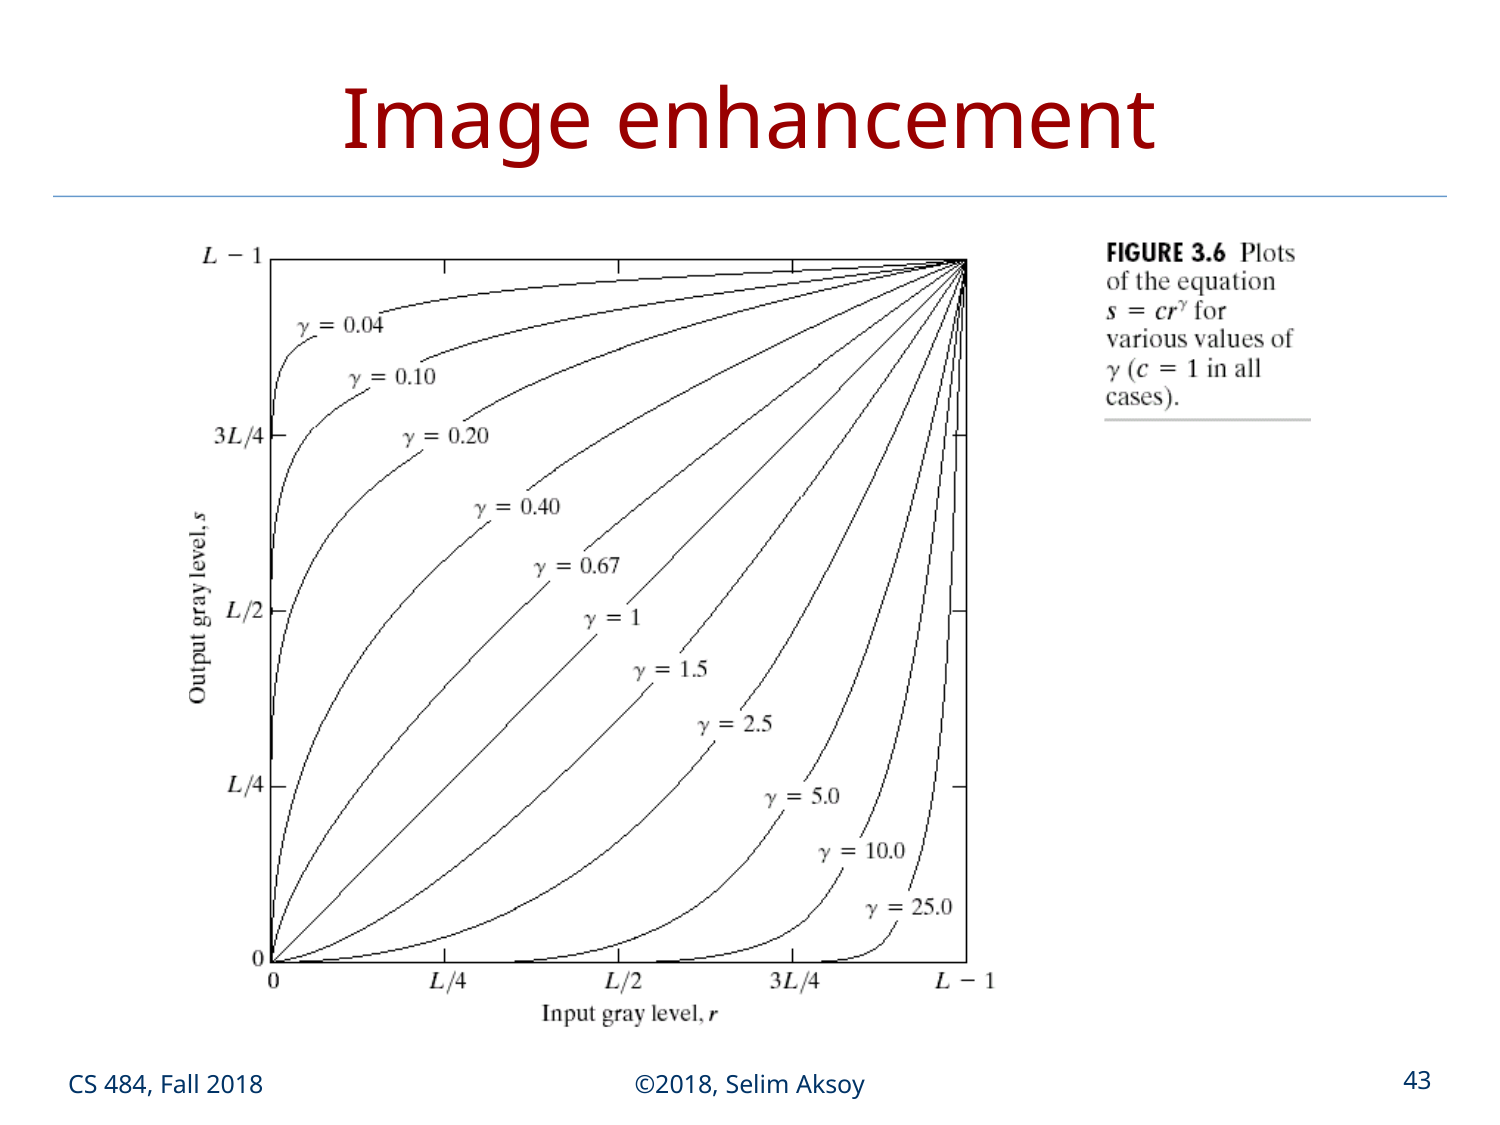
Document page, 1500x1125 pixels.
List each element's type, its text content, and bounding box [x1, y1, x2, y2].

footer ©2018, Selim Aksoy [511, 1052, 988, 1107]
slide_number 43 [1134, 1052, 1448, 1107]
picture [188, 231, 1311, 1030]
title Image enhancement [53, 31, 1447, 173]
slide_number CS 484, Fall 2018 [52, 1052, 366, 1107]
